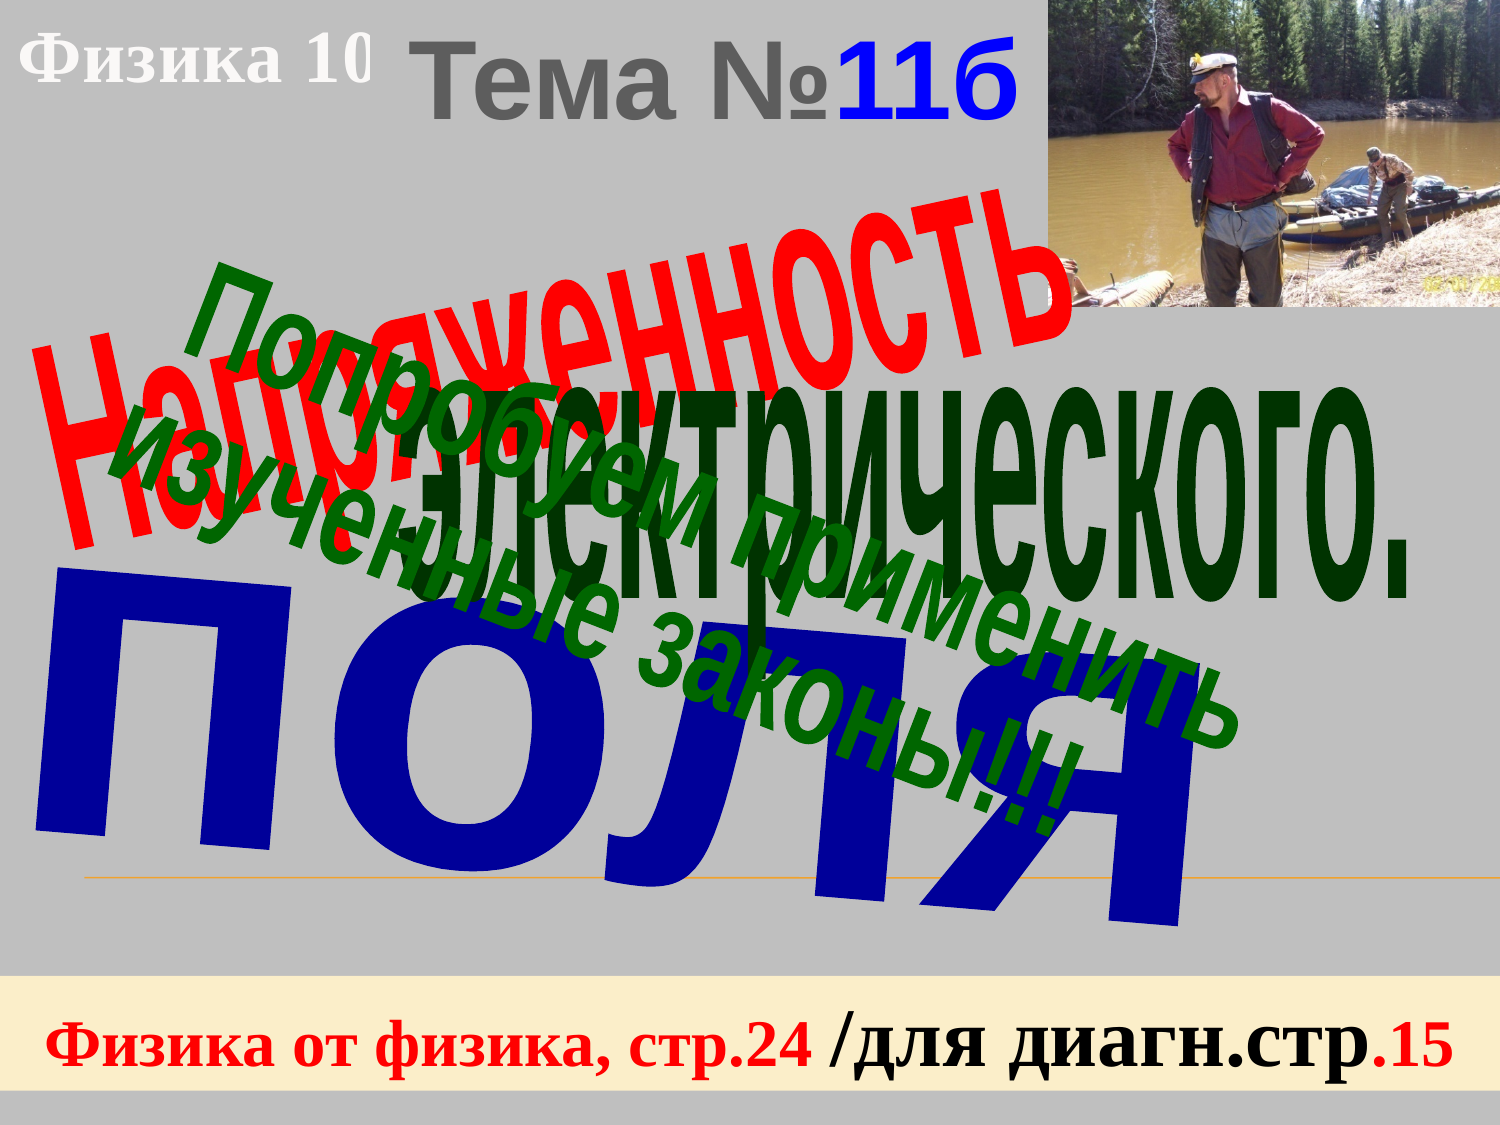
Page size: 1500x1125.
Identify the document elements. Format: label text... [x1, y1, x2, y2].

text_box Физика от физика, стр.24 /для диагн.стр.15 [0, 975, 1500, 1091]
text_box Тема №11б [393, 0, 1037, 150]
text_box Физика 10 [2, 0, 393, 105]
picture [1047, 0, 1500, 307]
